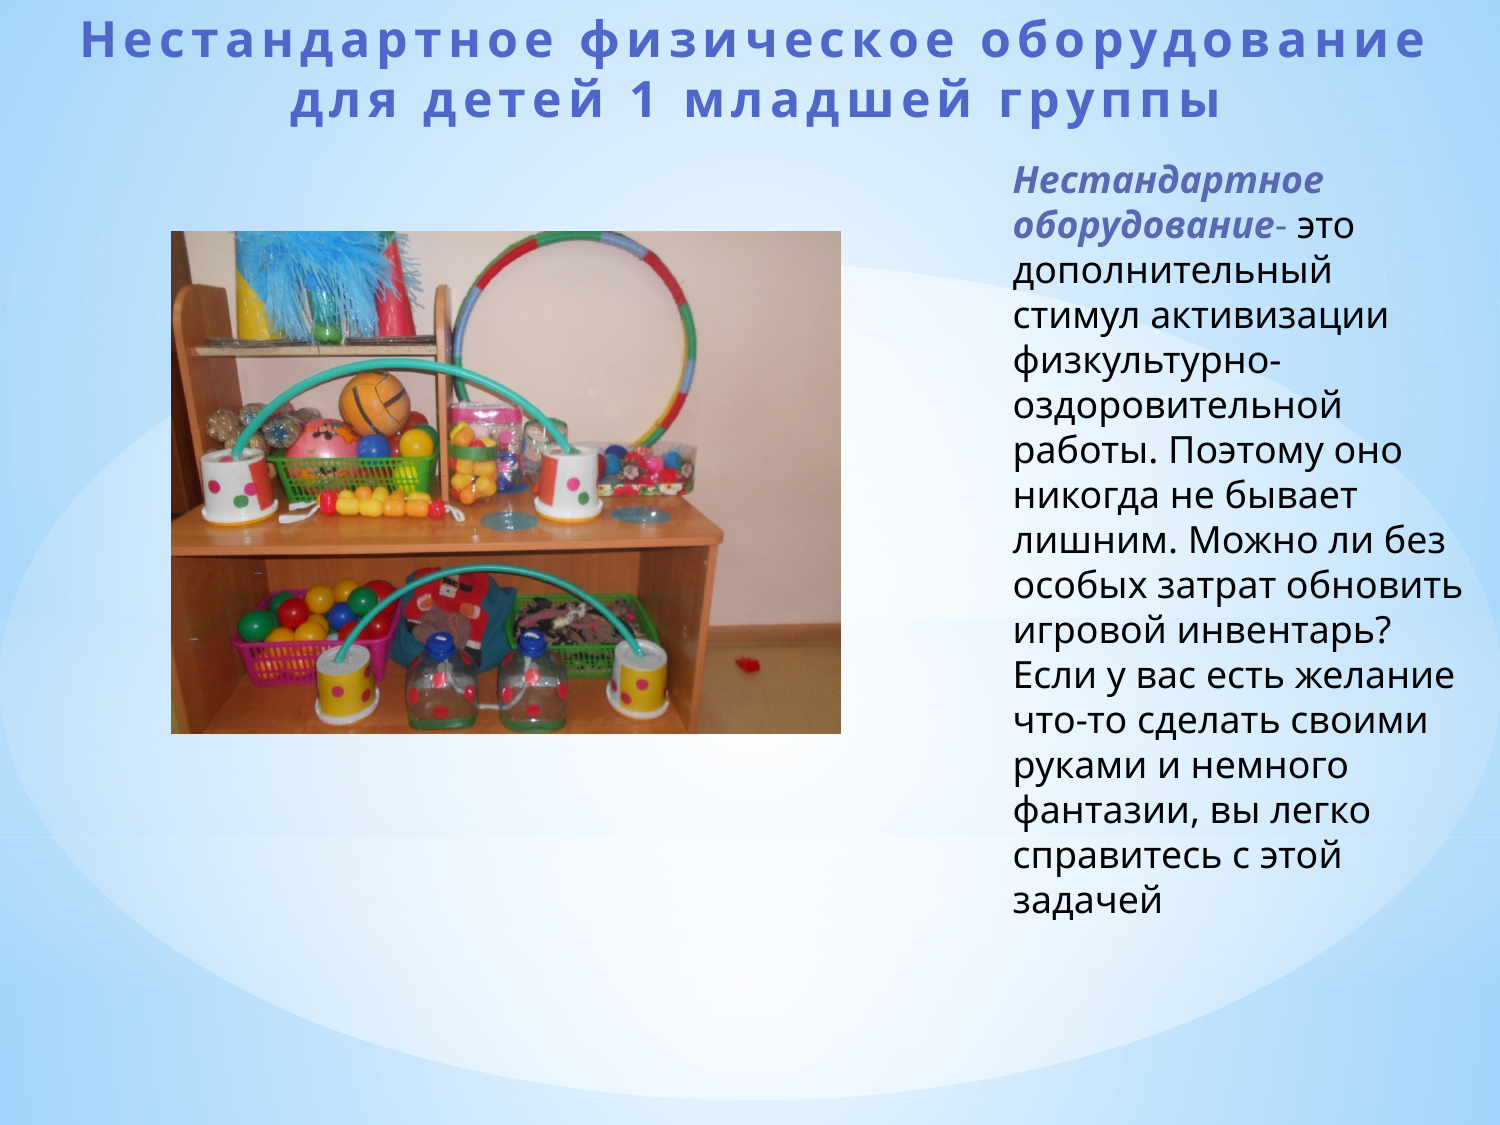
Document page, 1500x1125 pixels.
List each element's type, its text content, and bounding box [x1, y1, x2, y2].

picture [170, 231, 841, 734]
text_box Нестандартное физическое оборудование для детей 1 младшей группы [41, 0, 1471, 195]
text_box Нестандартное оборудование- это дополнительный стимул активизации физкультурно-оздоровительной работы. Поэтому оно никогда не бывает лишним. Можно ли без особых затрат обновить игровой инвентарь? Если у вас есть желание что-то сделать своими руками и немного фантазии, вы легко справитесь с этой задачей [998, 148, 1483, 929]
